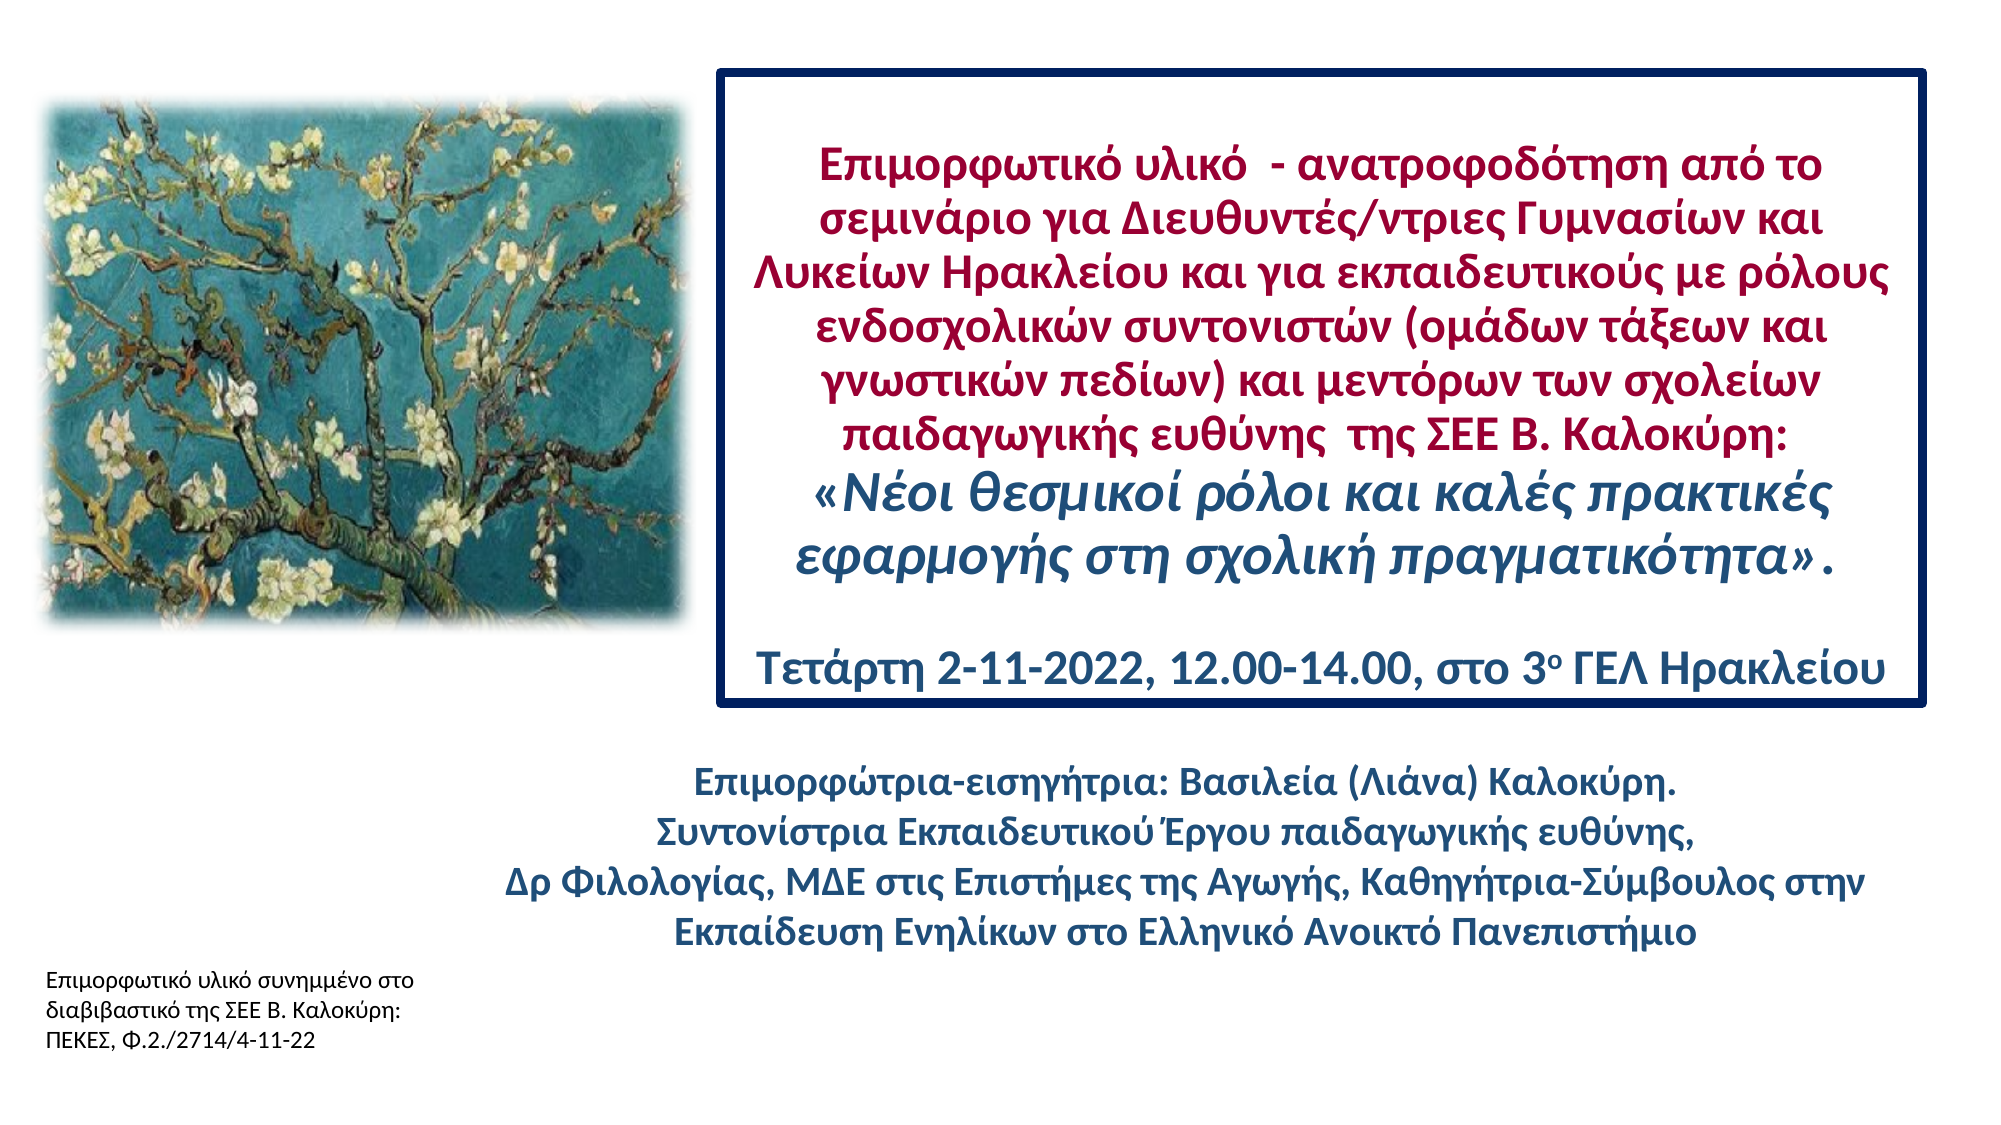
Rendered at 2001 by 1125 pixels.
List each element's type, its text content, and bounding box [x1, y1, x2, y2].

text_box Επιμορφωτικό υλικό συνημμένο στο διαβιβαστικό της ΣΕΕ Β. Καλοκύρη: ΠΕΚΕΣ, Φ.2./2714/4-11-22 [31, 956, 442, 1061]
text_box Επιμορφώτρια-εισηγήτρια: Βασιλεία (Λιάνα) Καλοκύρη. Συντονίστρια Εκπαιδευτικού Έργου παιδαγωγικής ευθύνης, Δρ Φιλολογίας, ΜΔΕ στις Επιστήμες της Αγωγής, Καθηγήτρια-Σύμβουλος στην Εκπαίδευση Ενηλίκων στο Ελληνικό Ανοικτό Πανεπιστήμιο [427, 746, 1945, 1007]
picture [31, 90, 697, 636]
title Επιμορφωτικό υλικό - ανατροφοδότηση από το σεμινάριο για Διευθυντές/ντριες Γυμνασίων και Λυκείων Ηρακλείου και για εκπαιδευτικούς με ρόλους ενδοσχολικών συντονιστών (ομάδων τάξεων και γνωστικών πεδίων) και μεντόρων των σχολείων παιδαγωγικής ευθύνης της ΣΕΕ Β. Καλοκύρη: «Νέοι θεσμικοί ρόλοι και καλές πρακτικές εφαρμογής στη σχολική πραγματικότητα». Τετάρτη 2-11-2022, 12.00-14.00, στο 3ο ΓΕΛ Ηρακλείου [720, 72, 1923, 703]
